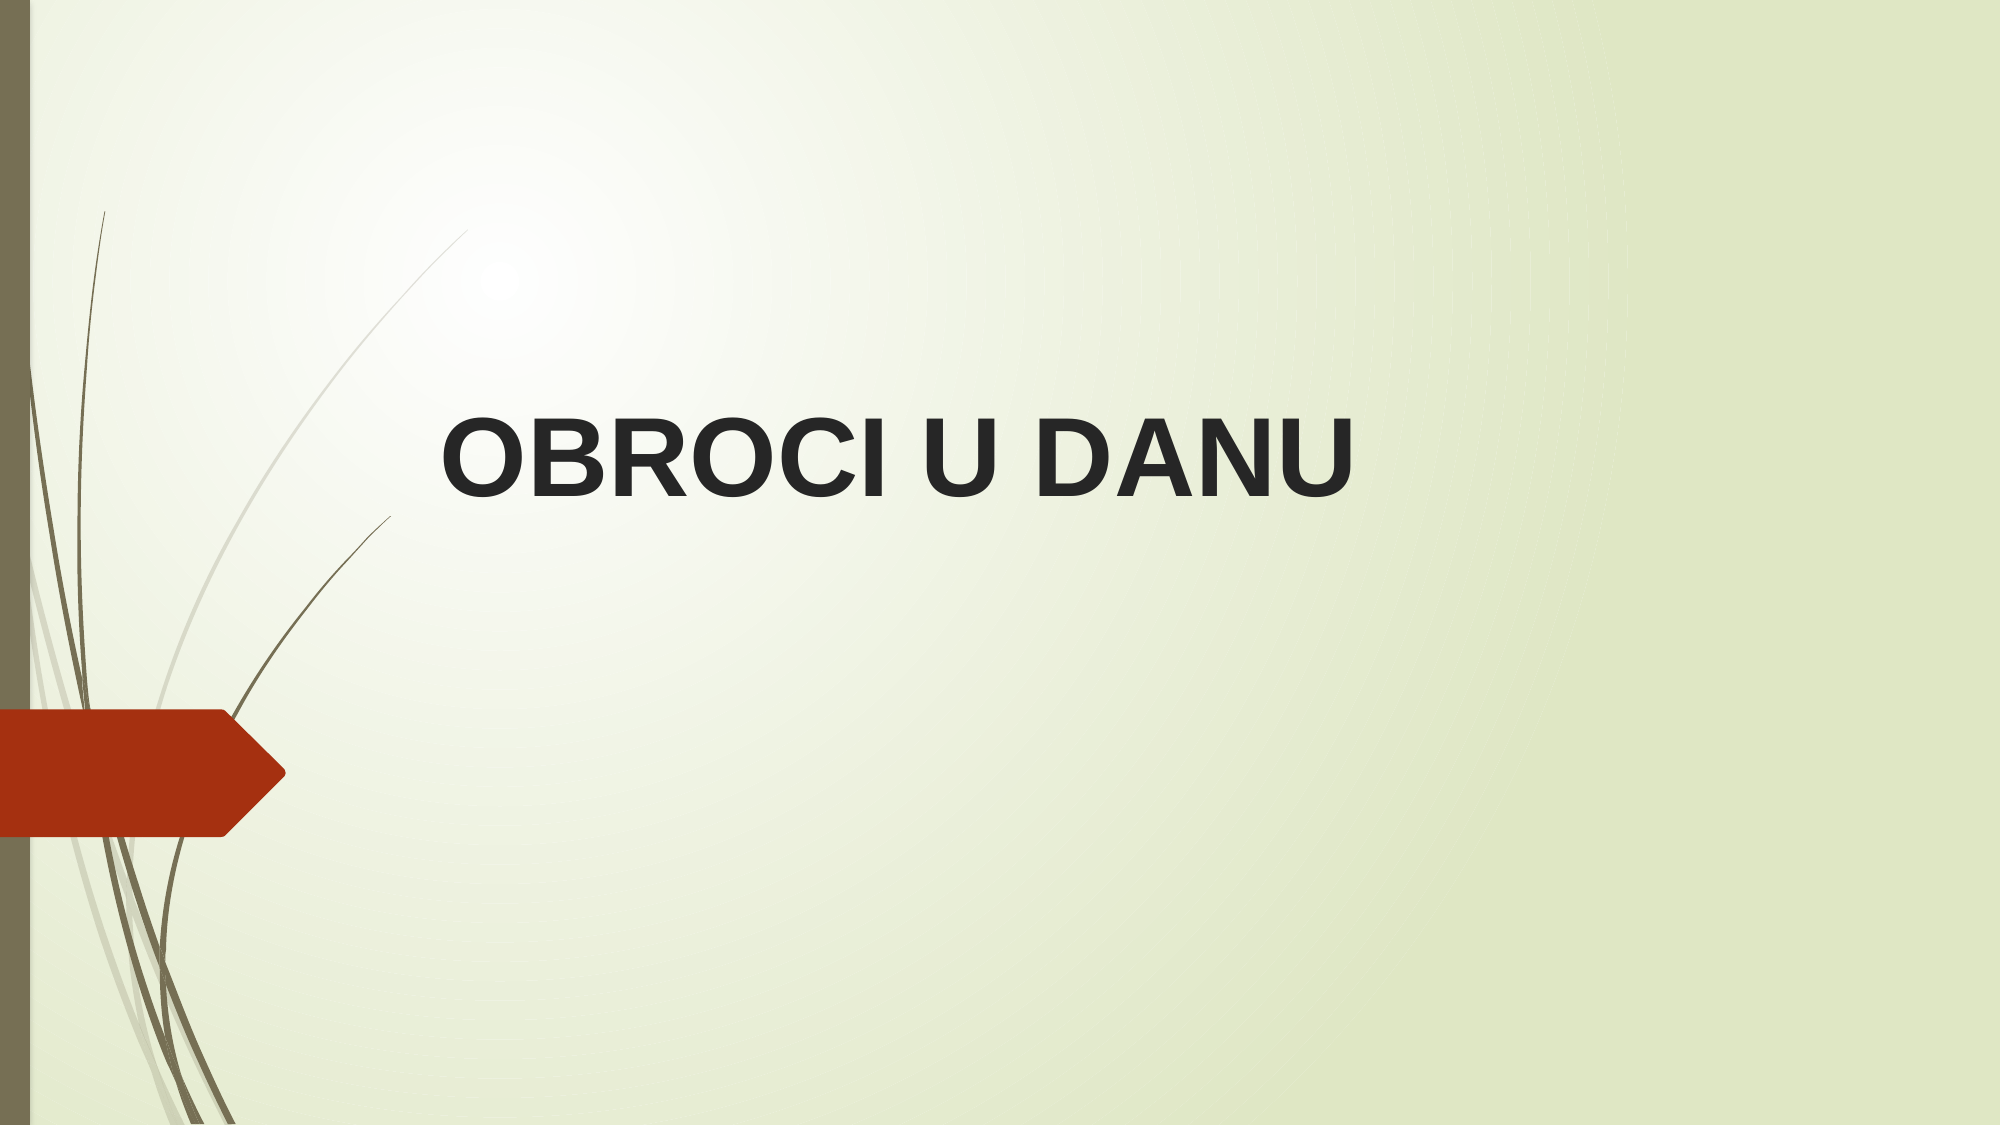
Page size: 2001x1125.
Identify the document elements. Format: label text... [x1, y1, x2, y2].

title OBROCI U DANU [424, 155, 1888, 527]
